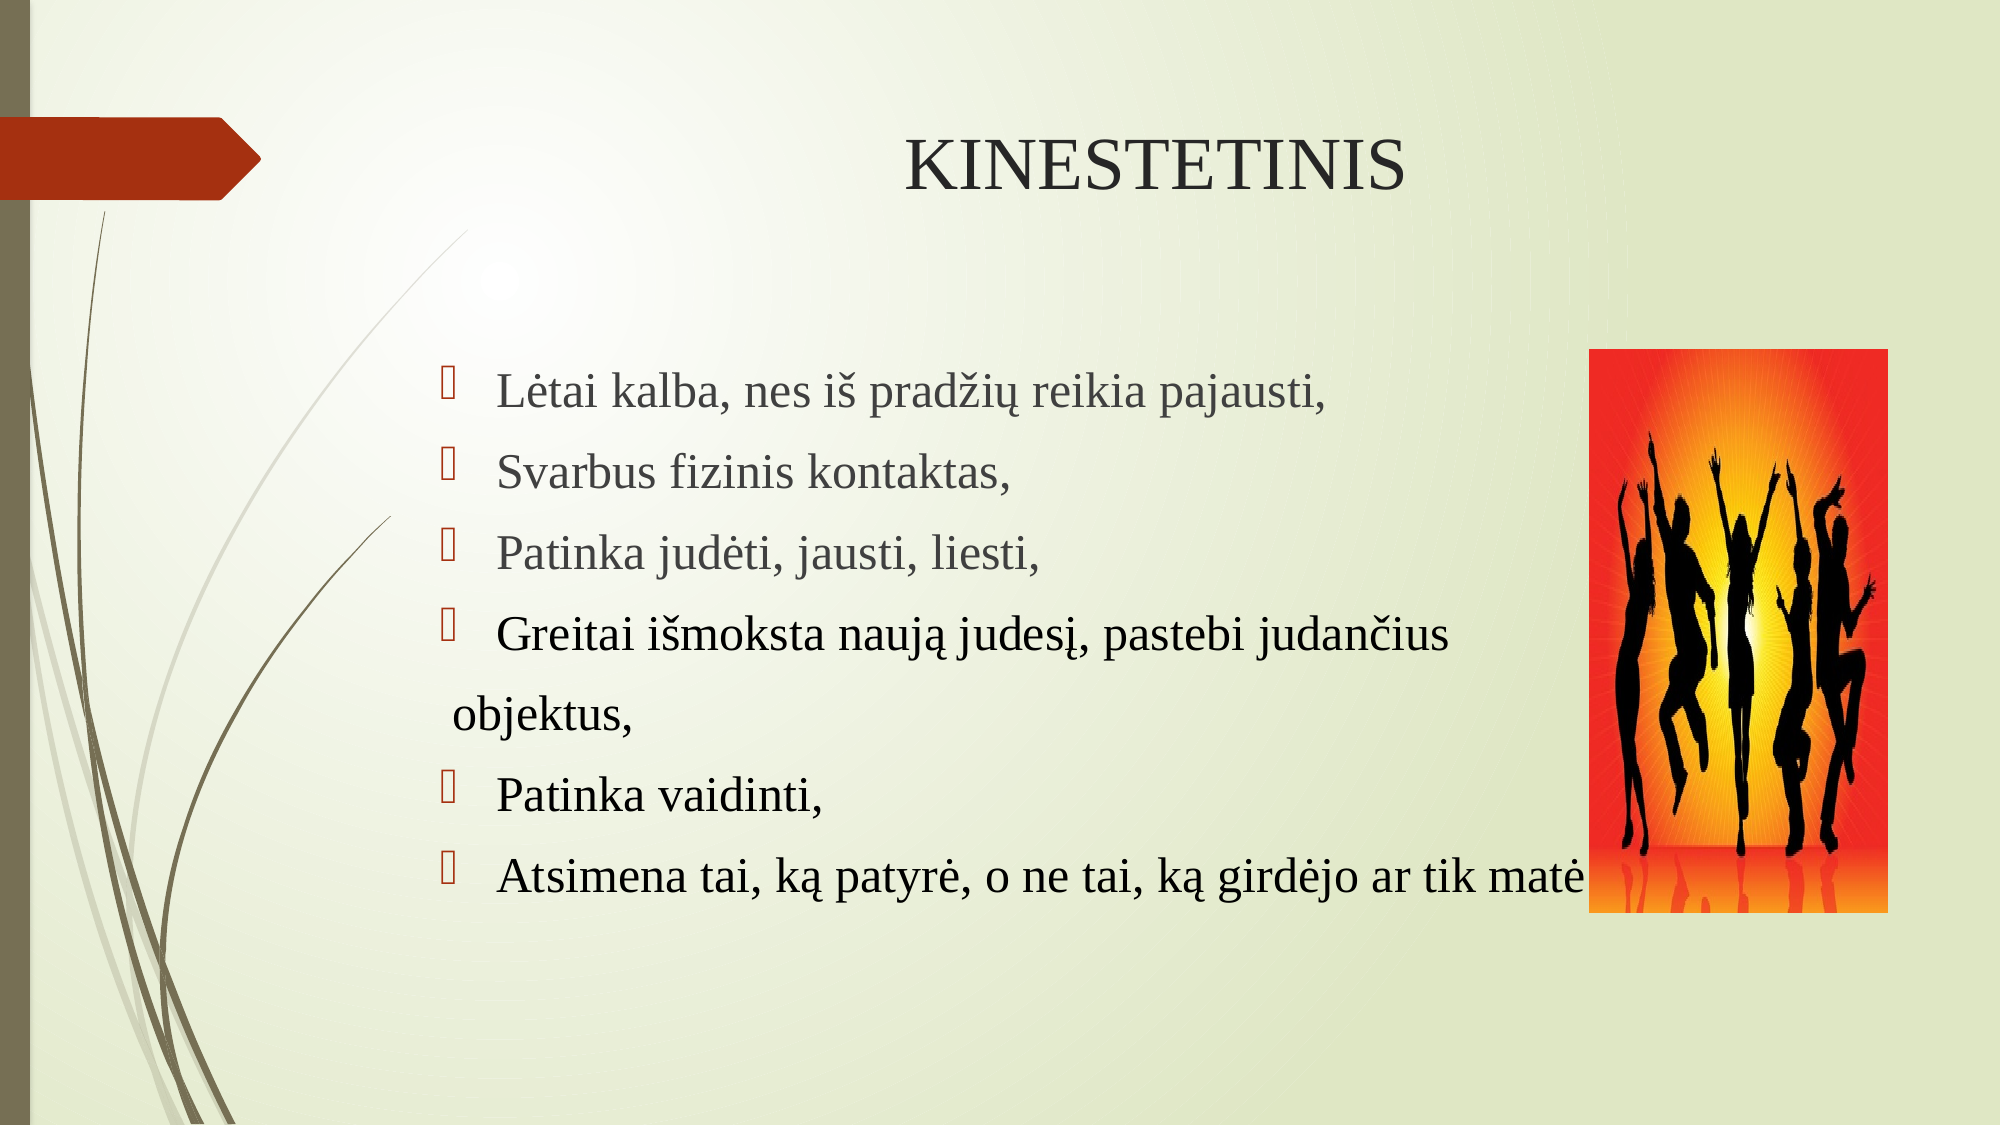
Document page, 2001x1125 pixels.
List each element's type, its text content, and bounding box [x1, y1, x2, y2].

title KINESTETINIS [425, 107, 1888, 318]
list Lėtai kalba, nes iš pradžių reikia pajausti, Svarbus fizinis kontaktas, Patinka judėti, jausti, liesti, Greitai išmoksta naują judesį, pastebi judančius objektus, Patinka vaidinti, Atsimena tai, ką patyrė, o ne tai, ką girdėjo ar tik matė. [424, 350, 1888, 970]
picture [1589, 349, 1888, 913]
